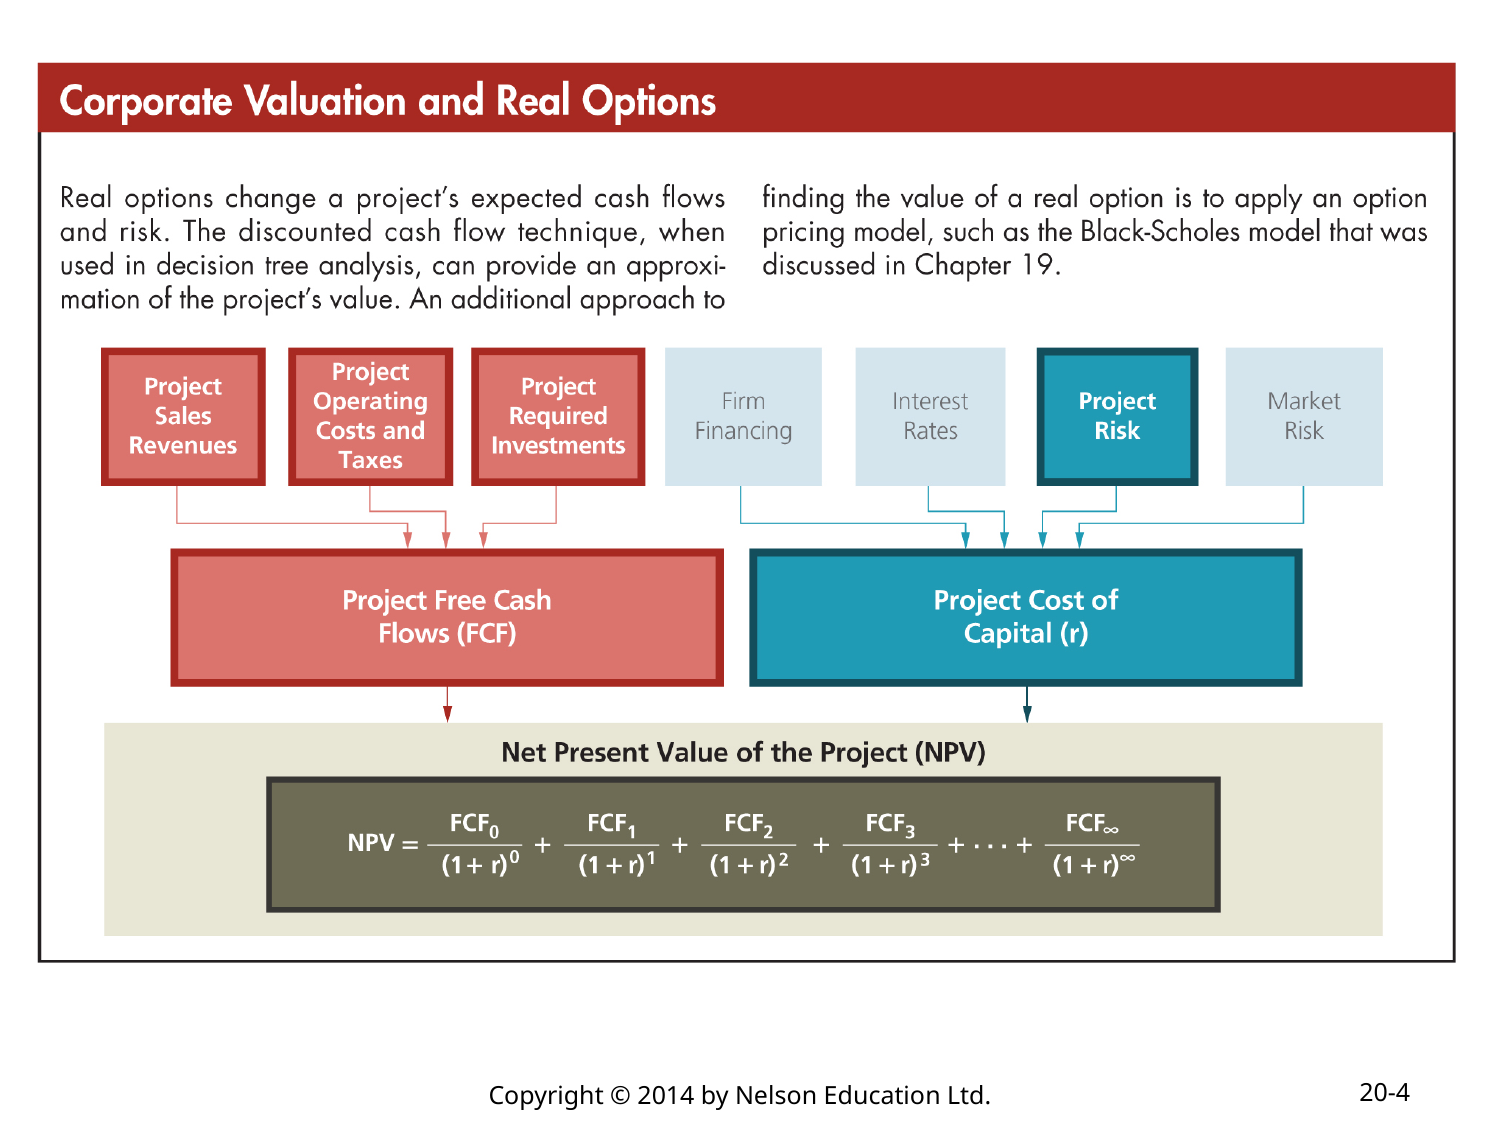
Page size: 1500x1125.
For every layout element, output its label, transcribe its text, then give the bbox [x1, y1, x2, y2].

slide_number 20-4 [1312, 1063, 1425, 1124]
footer Copyright © 2014 by Nelson Education Ltd. [337, 1065, 1150, 1125]
picture [37, 62, 1456, 963]
